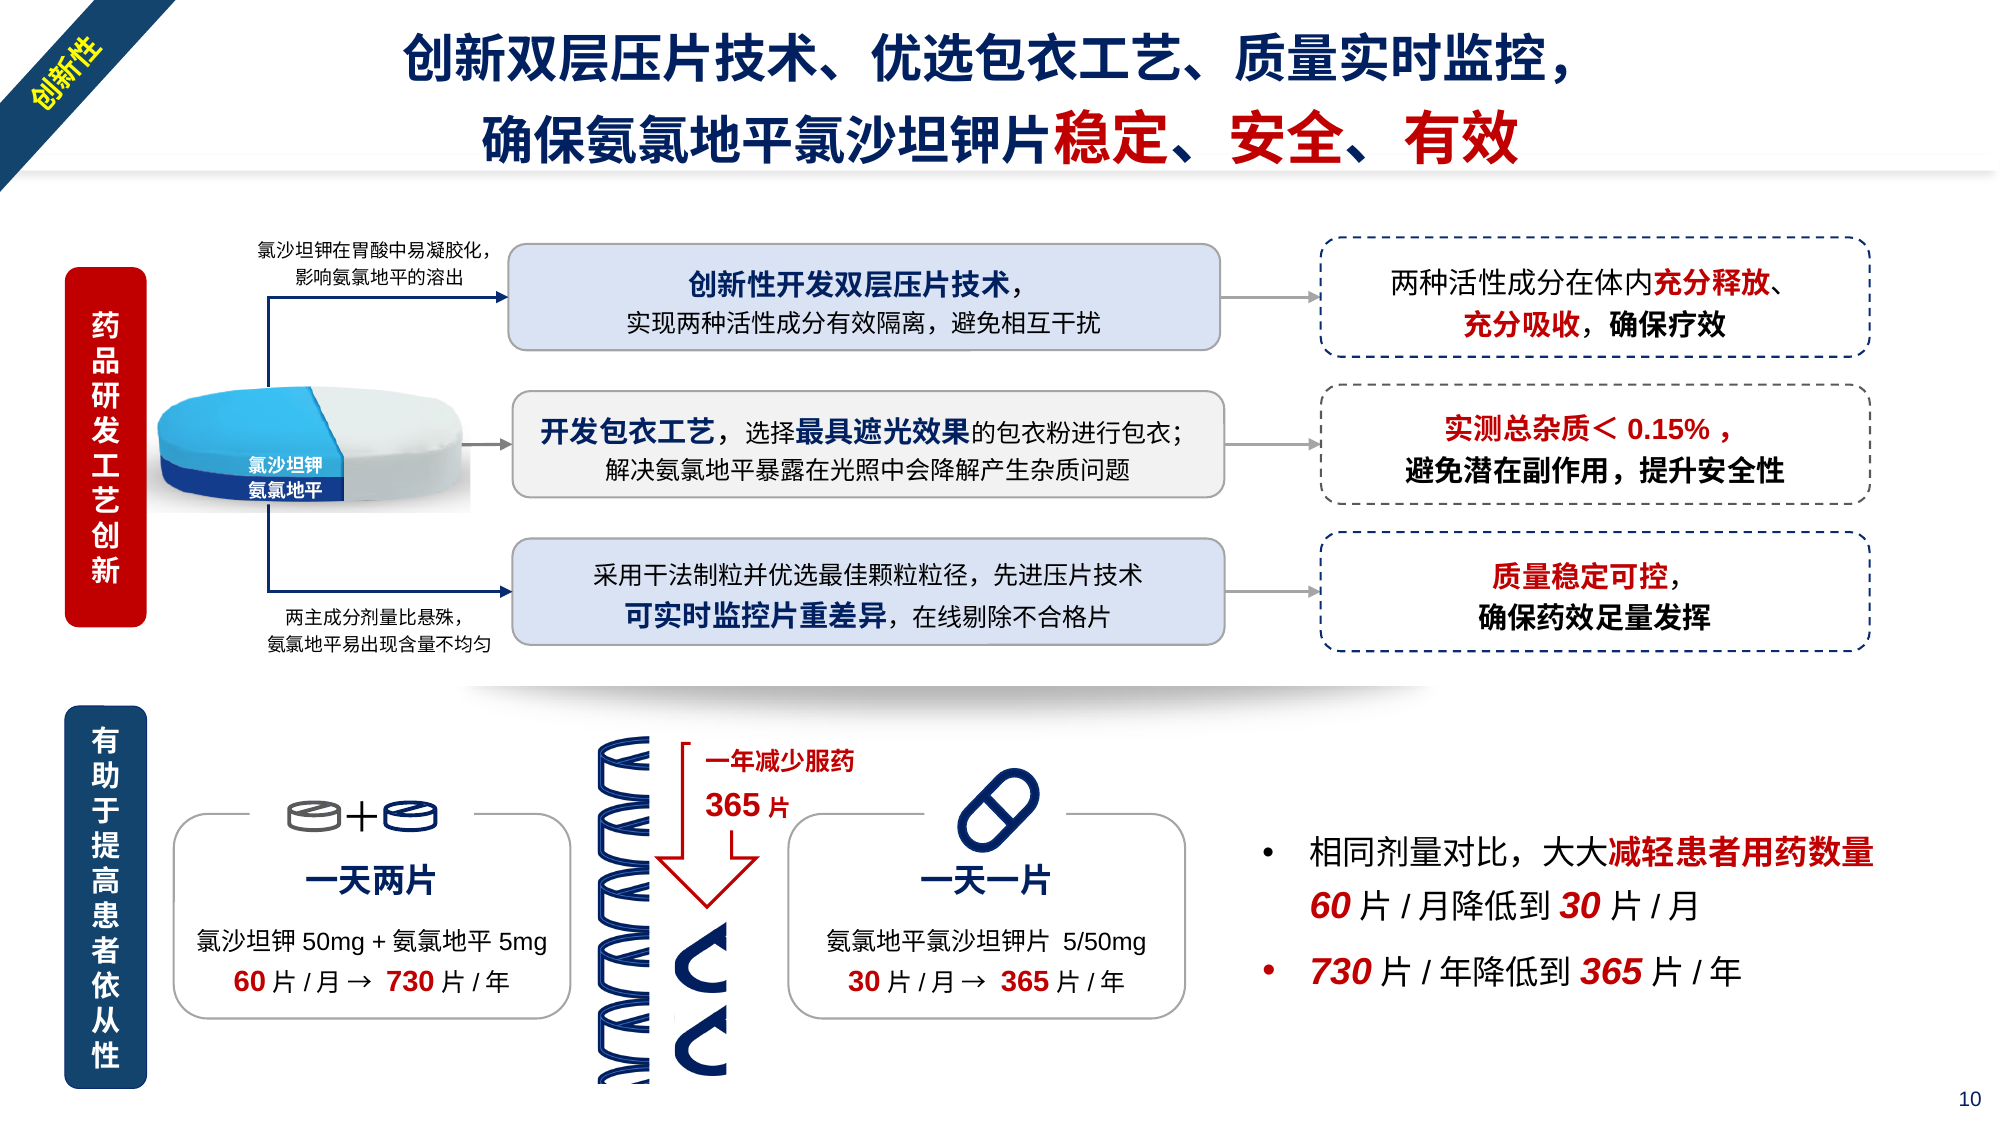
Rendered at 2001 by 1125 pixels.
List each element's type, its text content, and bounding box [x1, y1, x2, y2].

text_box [345, 513, 435, 670]
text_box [1320, 384, 1870, 504]
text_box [1320, 532, 1870, 652]
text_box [512, 538, 1225, 645]
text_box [146, 376, 471, 513]
picture [444, 686, 1449, 752]
slide_number 10 [1546, 1058, 1997, 1119]
title 创新双层压片技术、优选包衣工艺、质量实时监控， 确保氨氯地平氯沙坦钾片稳定、安全、有效 [176, 39, 1937, 145]
text_box 有助于提高患者依从性 [64, 705, 148, 1089]
text_box 两主成分剂量比悬殊， 氨氯地平易出现含量不均匀 [243, 593, 345, 663]
text_box 两主成分剂量比悬殊， 氨氯地平易出现含量不均匀 [435, 593, 516, 663]
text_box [512, 391, 1225, 498]
text_box 药品研发工艺创新 [64, 266, 148, 628]
text_box 氯沙坦钾在胃酸中易凝胶化， 影响氨氯地平的溶出 [242, 226, 342, 296]
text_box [0, 0, 176, 192]
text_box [1320, 237, 1870, 357]
text_box 氯沙坦钾在胃酸中易凝胶化， 影响氨氯地平的溶出 [434, 226, 517, 296]
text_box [173, 668, 1186, 1096]
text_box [342, 222, 434, 376]
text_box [508, 243, 1221, 351]
text_box 相同剂量对比，大大减轻患者用药数量60片/月降低到30片/月 730片/年降低到365片/年 [1247, 816, 1909, 1000]
